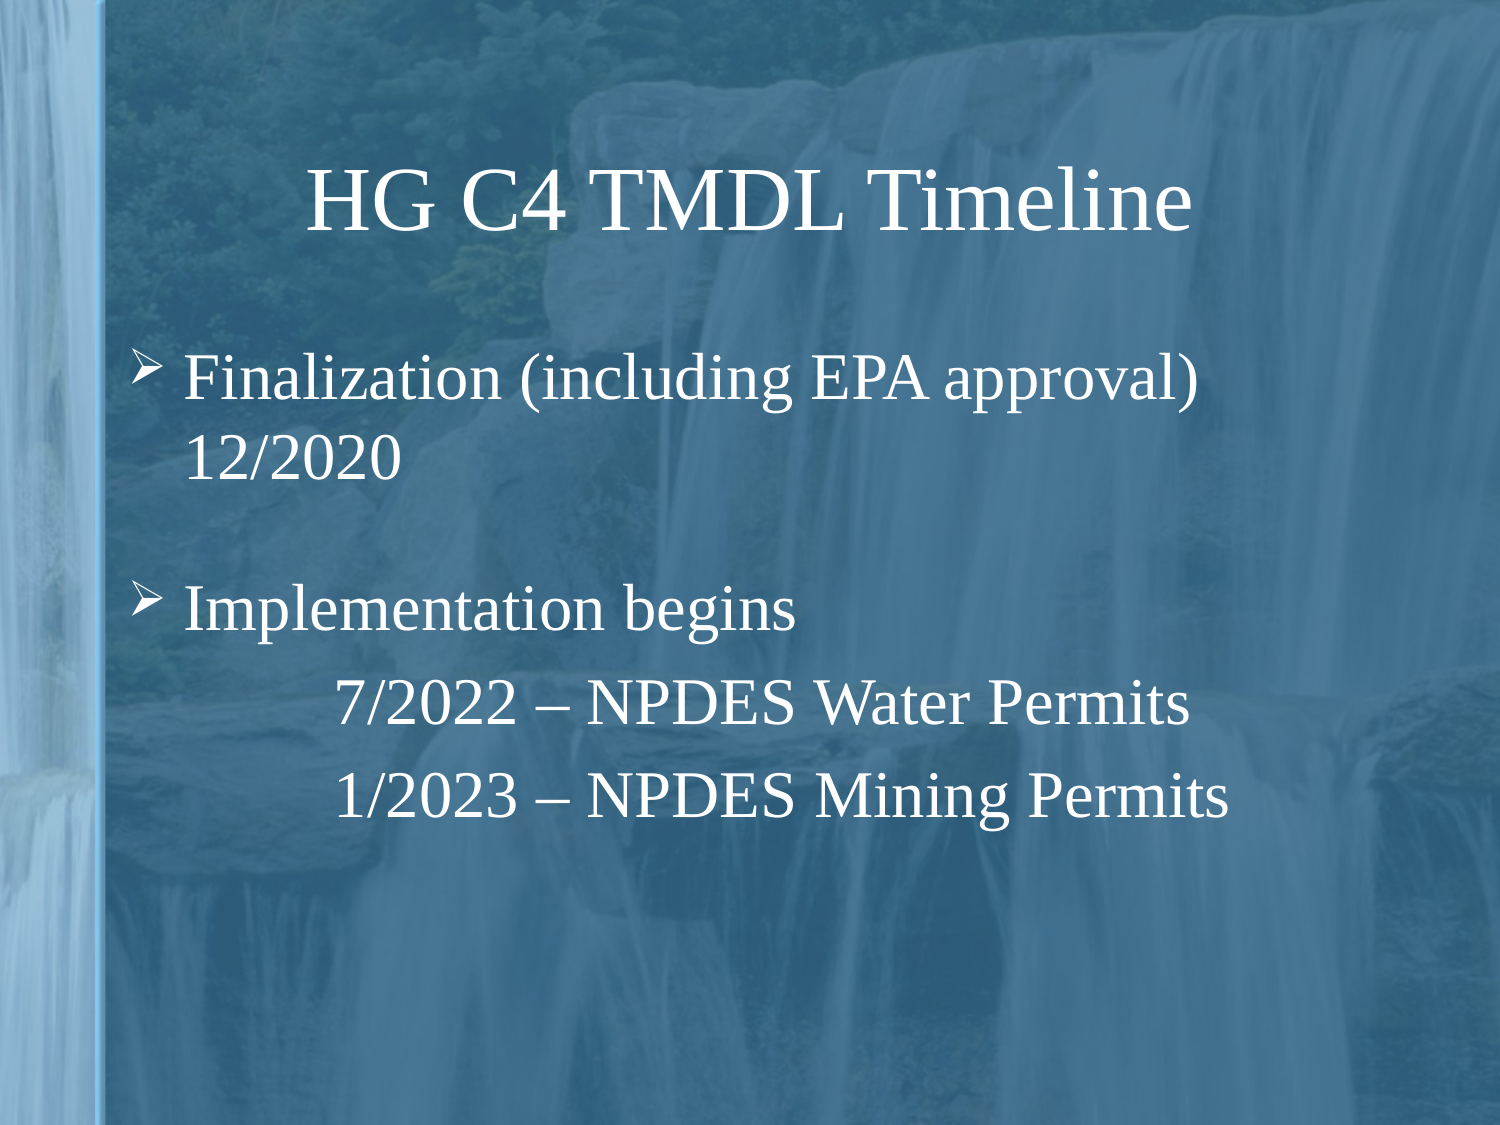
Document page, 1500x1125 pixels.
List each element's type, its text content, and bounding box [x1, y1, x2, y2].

list Finalization (including EPA approval) 12/2020 Implementation begins 7/2022 – NPDES Water Permits 1/2023 – NPDES Mining Permits [112, 324, 1388, 1001]
picture [0, 0, 1500, 1125]
title HG C4 TMDL Timeline [112, 99, 1388, 288]
